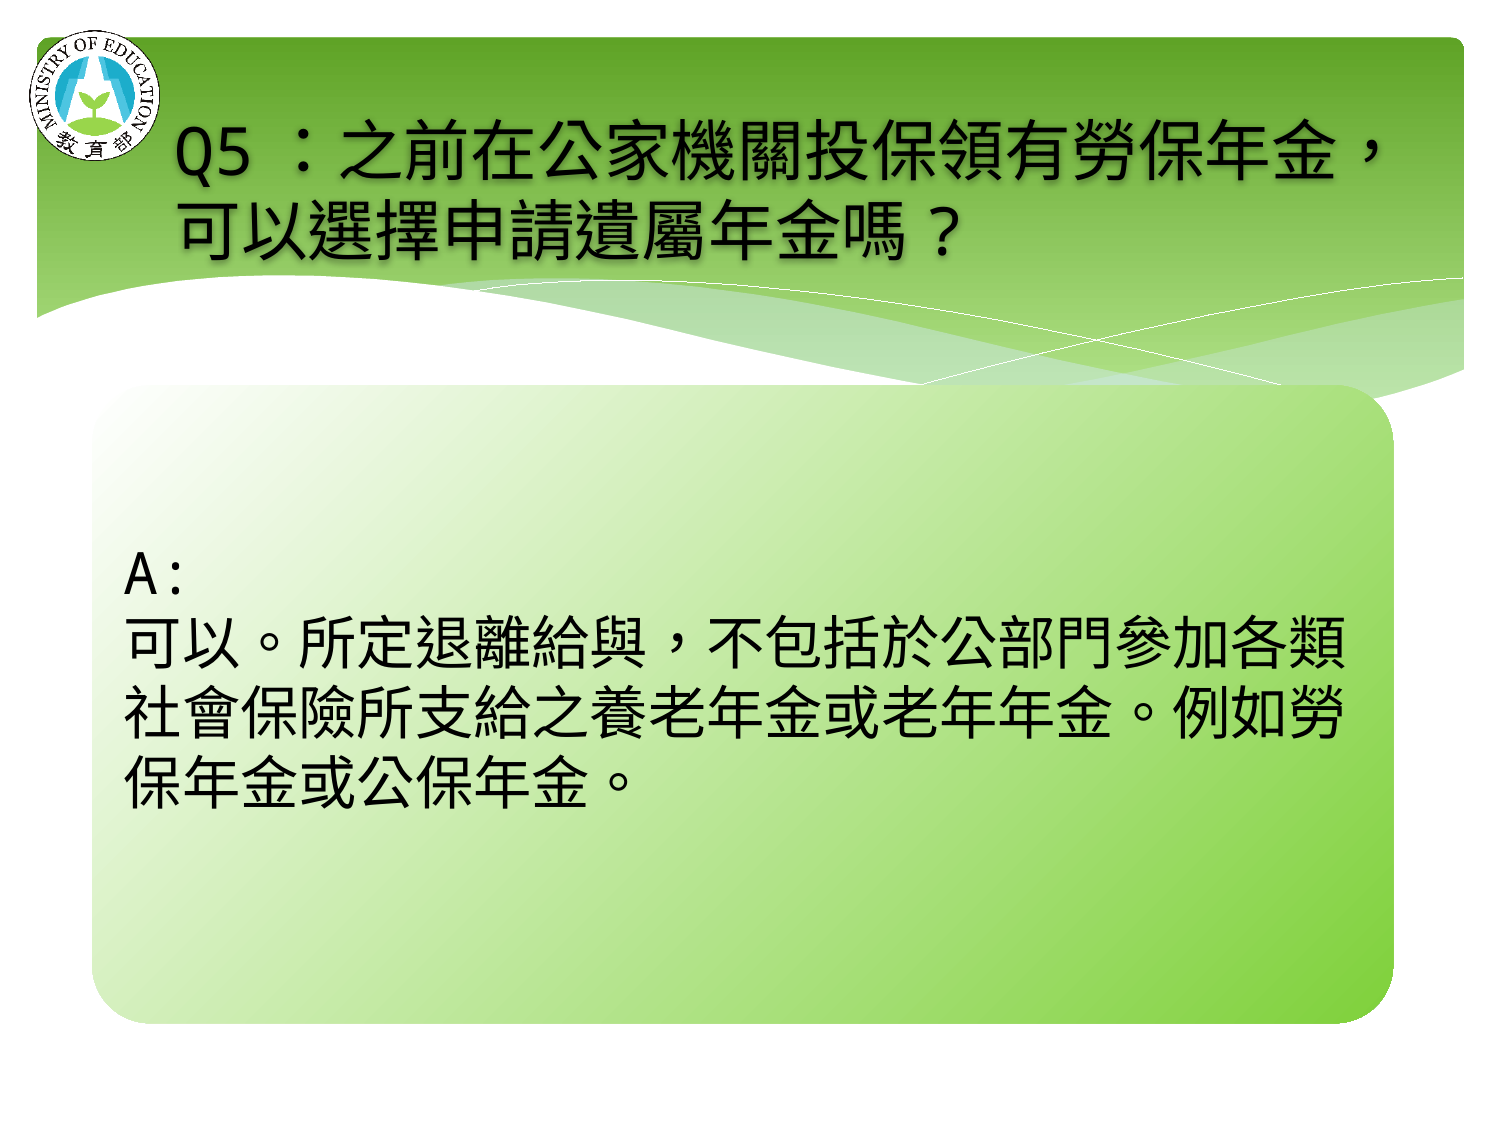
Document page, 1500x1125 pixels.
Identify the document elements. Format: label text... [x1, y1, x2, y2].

picture [29, 30, 160, 162]
title Q5：之前在公家機關投保領有勞保年金，可以選擇申請遺屬年金嗎? [159, 100, 1435, 278]
text_box A: 可以。所定退離給與，不包括於公部門參加各類 社會保險所支給之養老年金或老年年金。例如勞 保年金或公保年金。 [92, 385, 1394, 1024]
